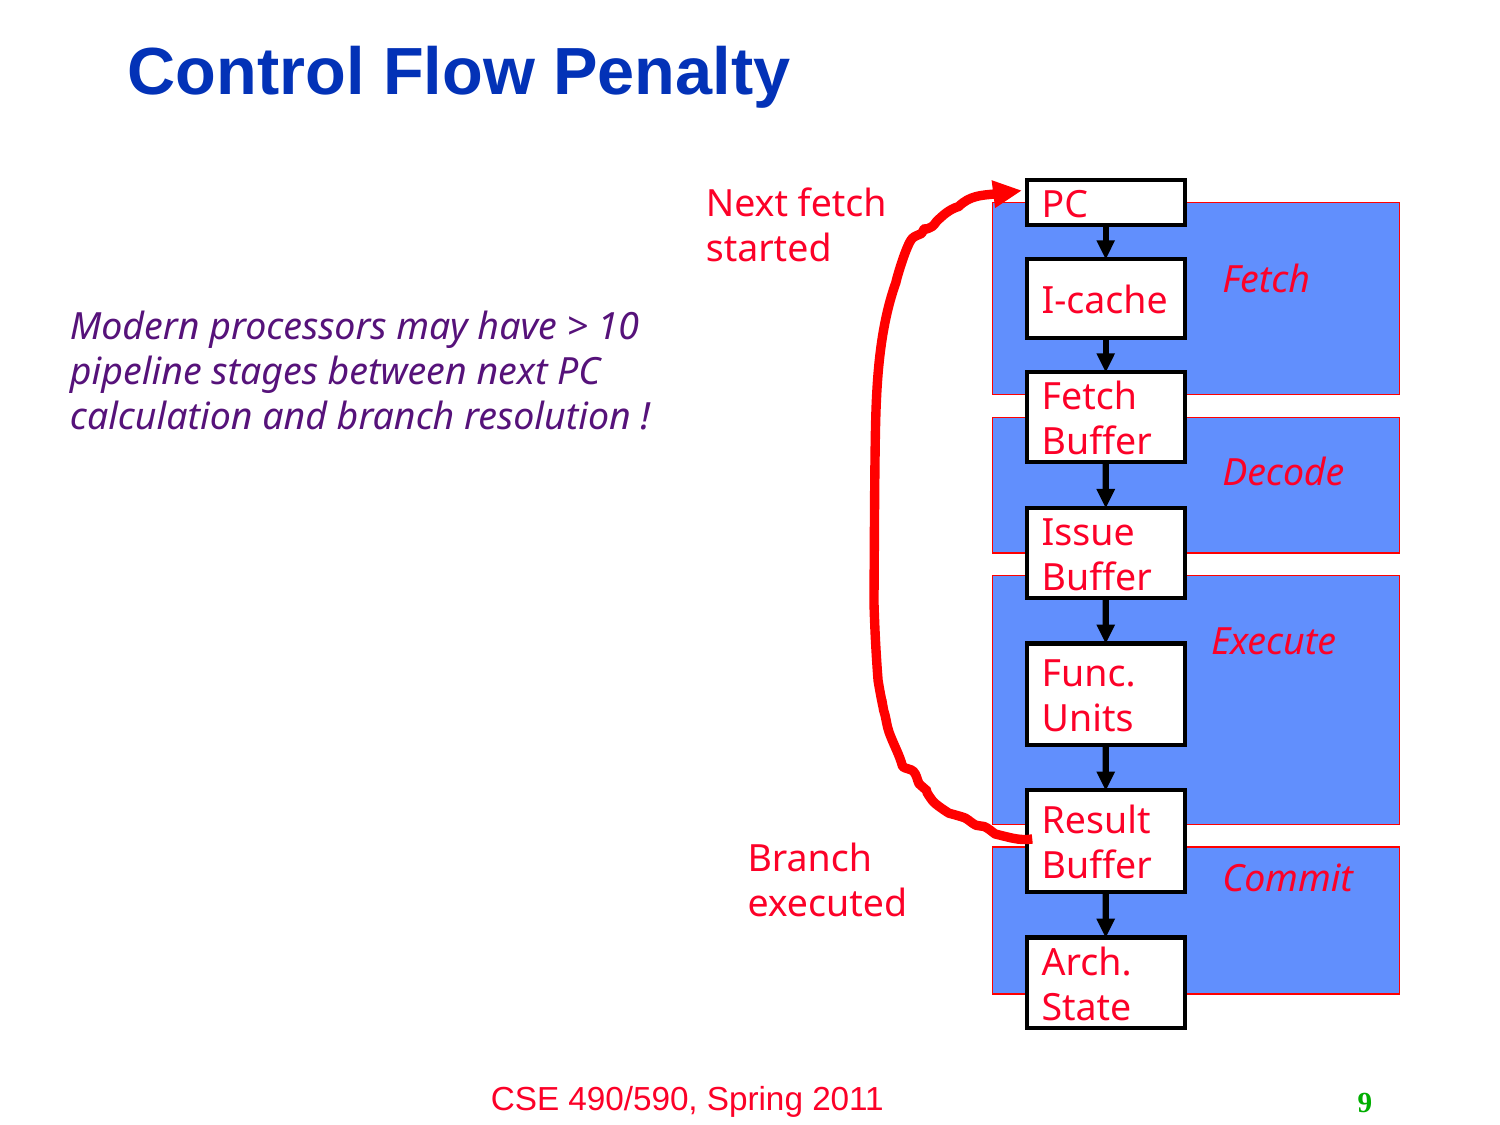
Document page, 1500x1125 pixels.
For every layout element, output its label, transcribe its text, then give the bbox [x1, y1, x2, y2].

title Control Flow Penalty [112, 12, 1310, 134]
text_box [992, 179, 1400, 1029]
text_box Modern processors may have > 10 pipeline stages between next PC calculation and branch resolution ! [55, 294, 679, 445]
slide_number 9 [1074, 1076, 1388, 1125]
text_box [690, 171, 1033, 933]
